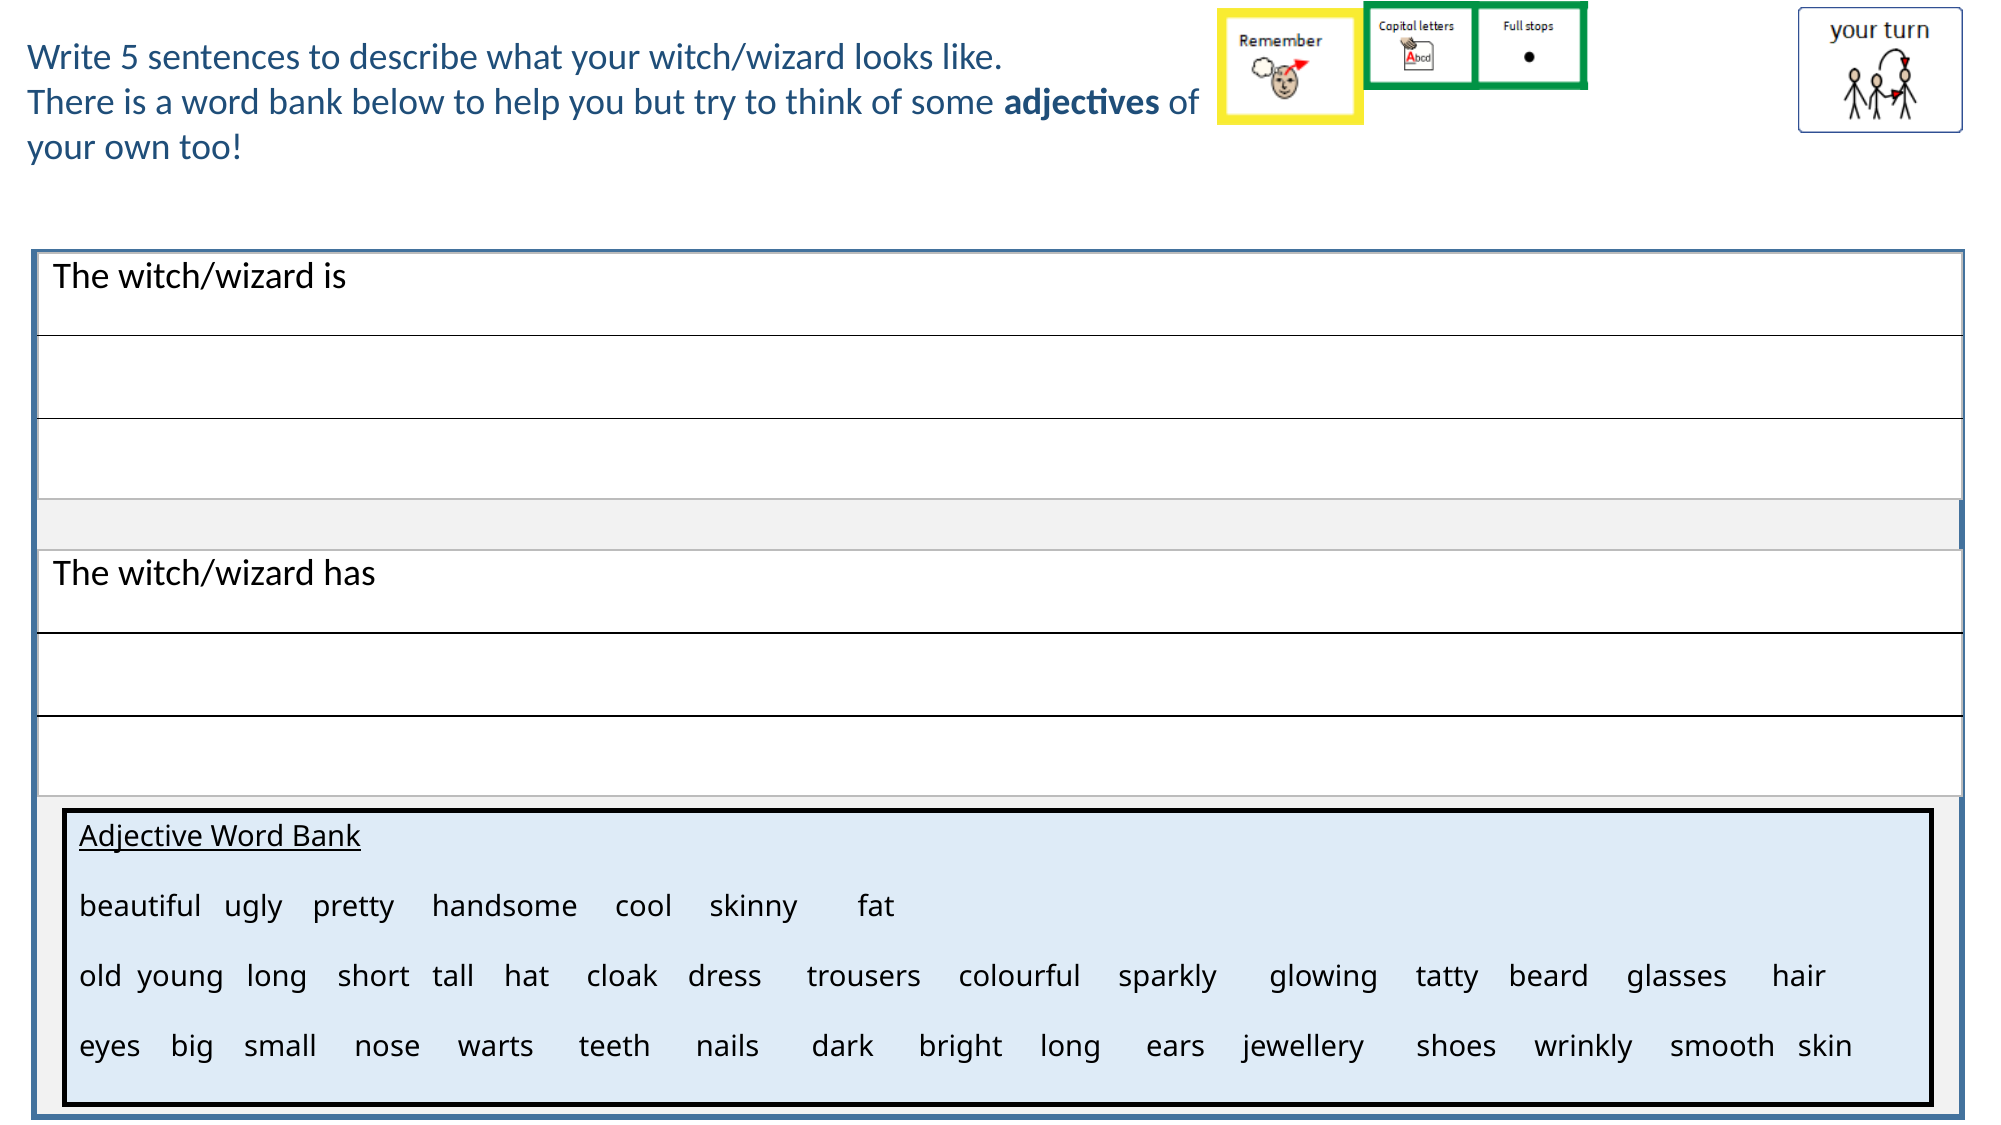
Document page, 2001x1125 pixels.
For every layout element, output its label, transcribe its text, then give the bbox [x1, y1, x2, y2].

picture [1216, 1, 1589, 125]
table_cell [39, 717, 1961, 795]
text_box Write 5 sentences to describe what your witch/wizard looks like. There is a word bank below to help you but try to think of some adjectives of your own too! [12, 25, 1217, 175]
text_box Adjective Word Bank beautiful ugly pretty handsome cool skinny fat old young long short tall hat cloak dress trousers colourful sparkly glowing tatty beard glasses hair eyes big small nose warts teeth nails dark bright long ears jewellery shoes wrinkly smooth skin [63, 809, 1933, 1106]
text_box [33, 251, 1963, 1118]
table_cell [39, 336, 1961, 418]
picture [1798, 7, 1963, 133]
table_header The witch/wizard has [39, 551, 1961, 632]
table_cell [39, 634, 1961, 715]
table_header The witch/wizard is [39, 254, 1961, 335]
table_cell [39, 419, 1961, 498]
